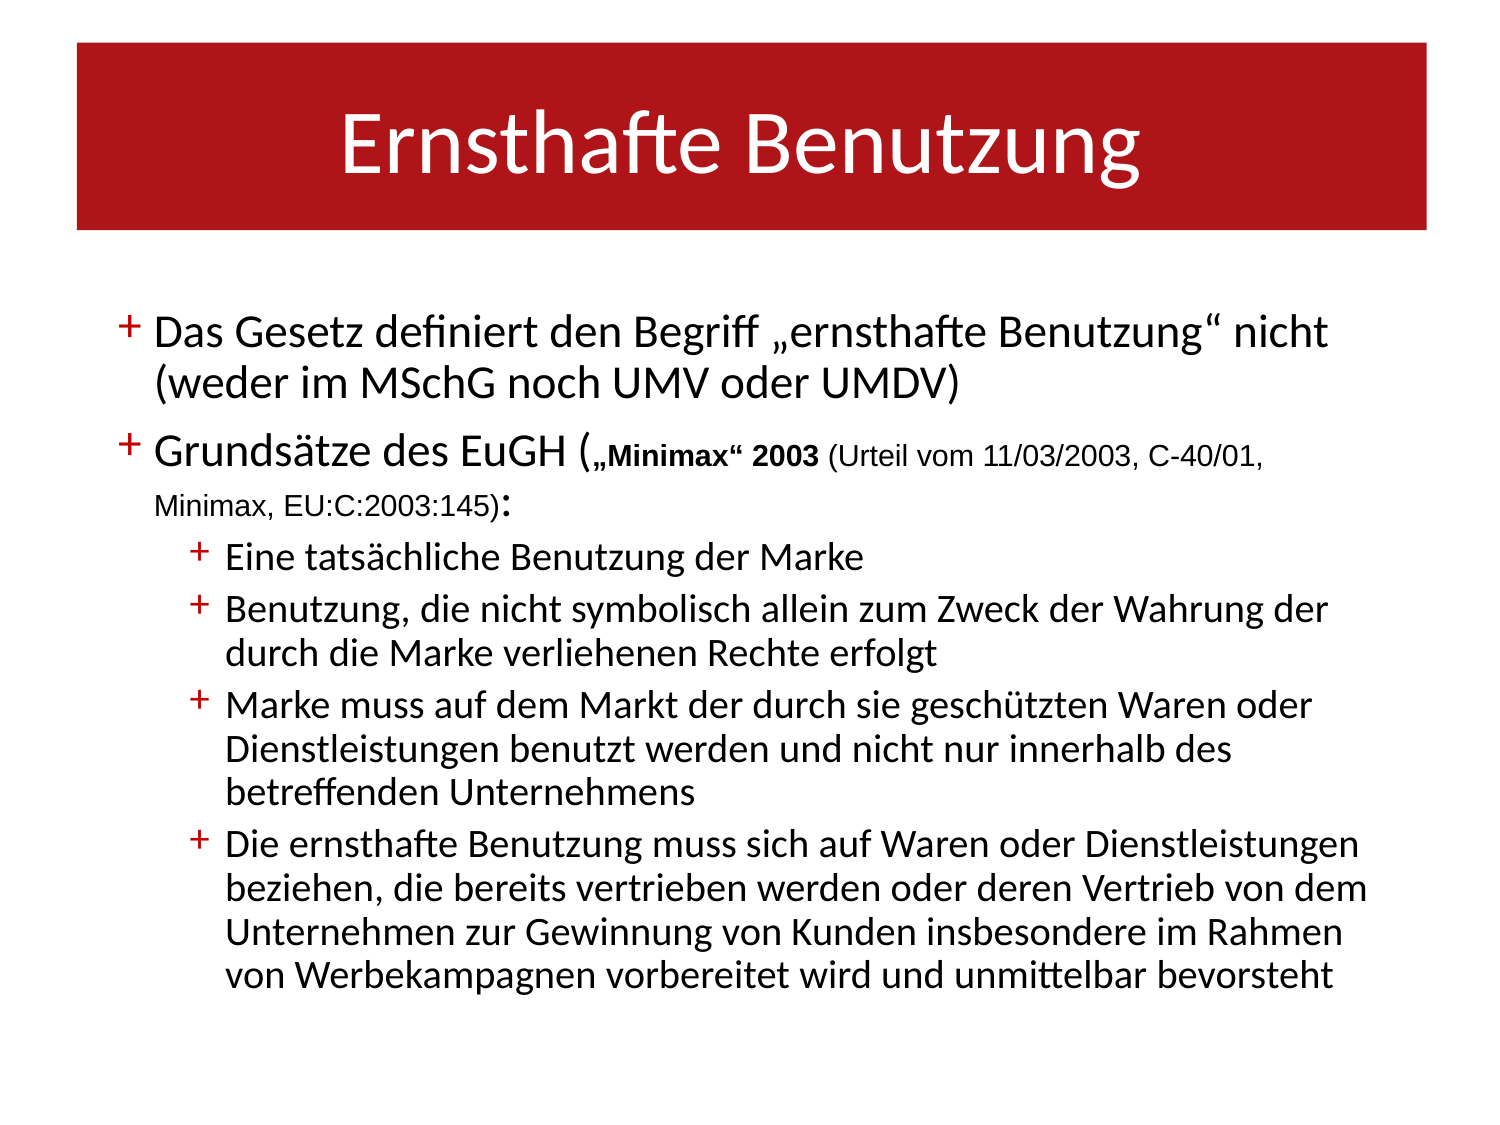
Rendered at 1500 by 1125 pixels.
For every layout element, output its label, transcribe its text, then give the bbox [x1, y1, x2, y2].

text_box [76, 260, 1427, 1014]
text_box Ernsthafte Benutzung [76, 42, 1427, 231]
